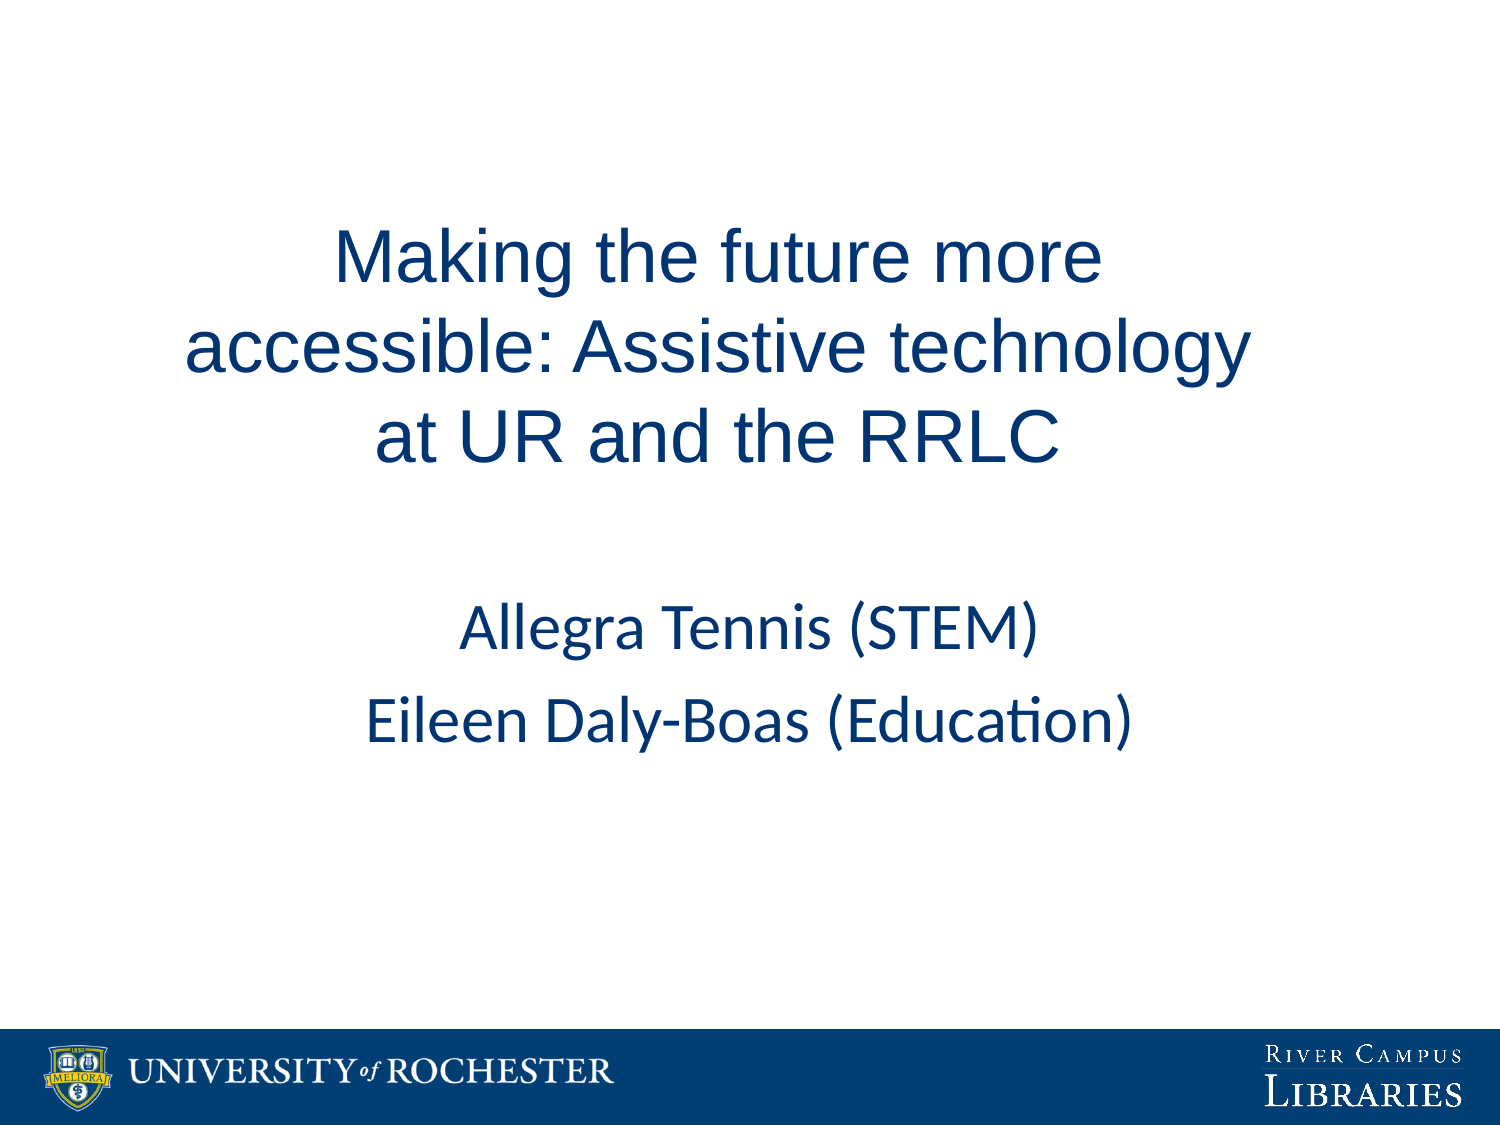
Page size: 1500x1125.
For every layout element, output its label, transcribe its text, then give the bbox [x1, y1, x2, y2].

subtitle Allegra Tennis (STEM) Eileen Daly-Boas (Education) [112, 575, 1388, 863]
text_box Making the future more accessible: Assistive technology at UR and the RRLC [137, 199, 1300, 485]
picture [0, 1029, 1500, 1125]
